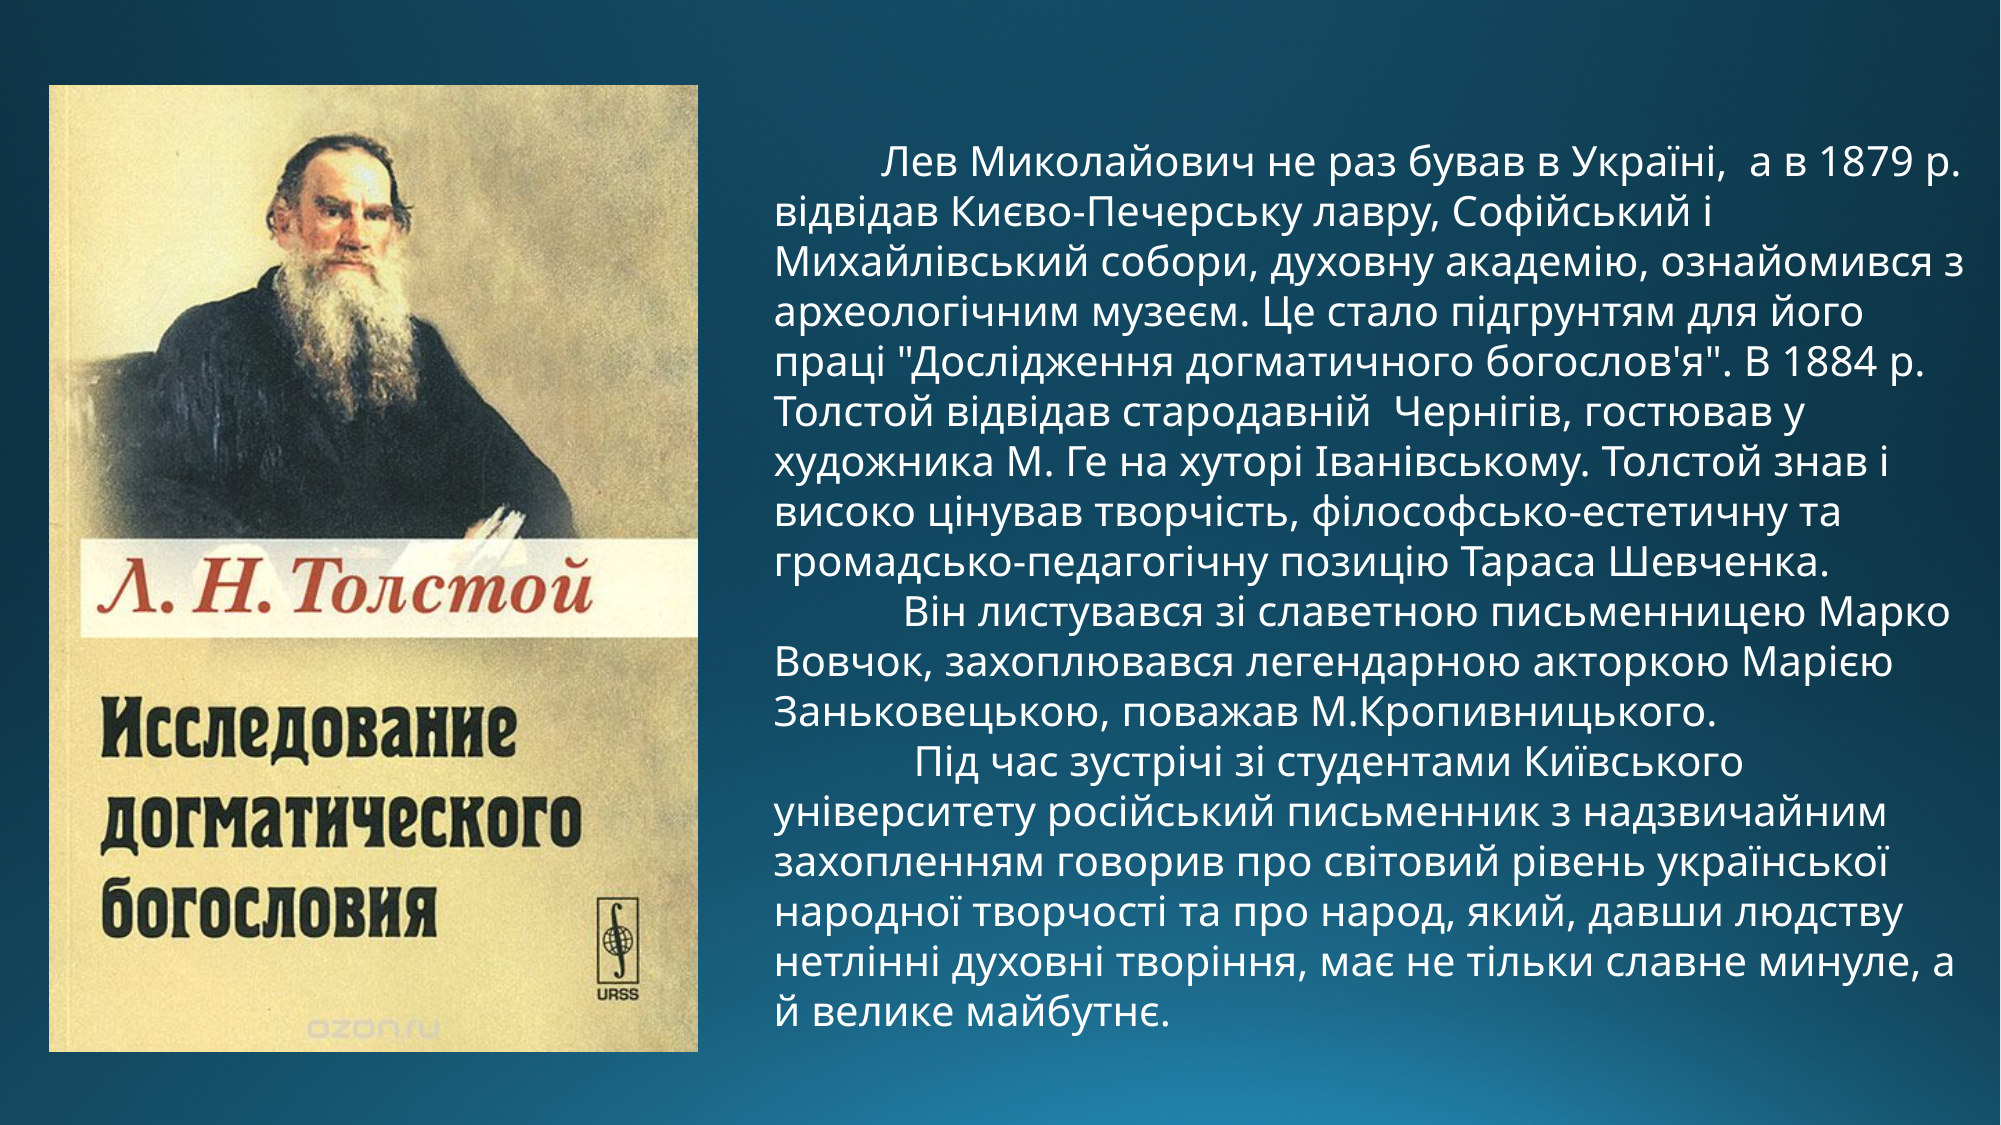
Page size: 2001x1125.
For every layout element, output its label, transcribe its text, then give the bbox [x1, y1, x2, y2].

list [49, 85, 698, 1052]
picture [0, 0, 2001, 1125]
text_box Лев Миколайович не раз бував в Україні, а в 1879 р. відвідав Києво-Печерську лавру, Софійський і Михайлівський собори, духовну академію, ознайомився з археологічним музеєм. Це стало підгрунтям для його праці "Дослідження догматичного богослов'я". В 1884 p. Толстой відвідав стародавній Чернігів, гостював у художника М. Ге на хуторі Іванівському. Толстой знав і високо цінував творчість, філософсько-естетичну та громадсько-педагогічну позицію Тараса Шевченка. Він листувався зі славетною письменницею Марко Вовчок, захоплювався легендарною акторкою Марією Заньковецькою, поважав М.Кропивницького. Під час зустрічі зі студентами Київського університету російський письменник з надзвичайним захопленням говорив про світовий рівень української народної творчості та про народ, який, давши людству нетлінні духовні творіння, має не тільки славне минуле, а й велике майбутнє. [758, 127, 1982, 1125]
